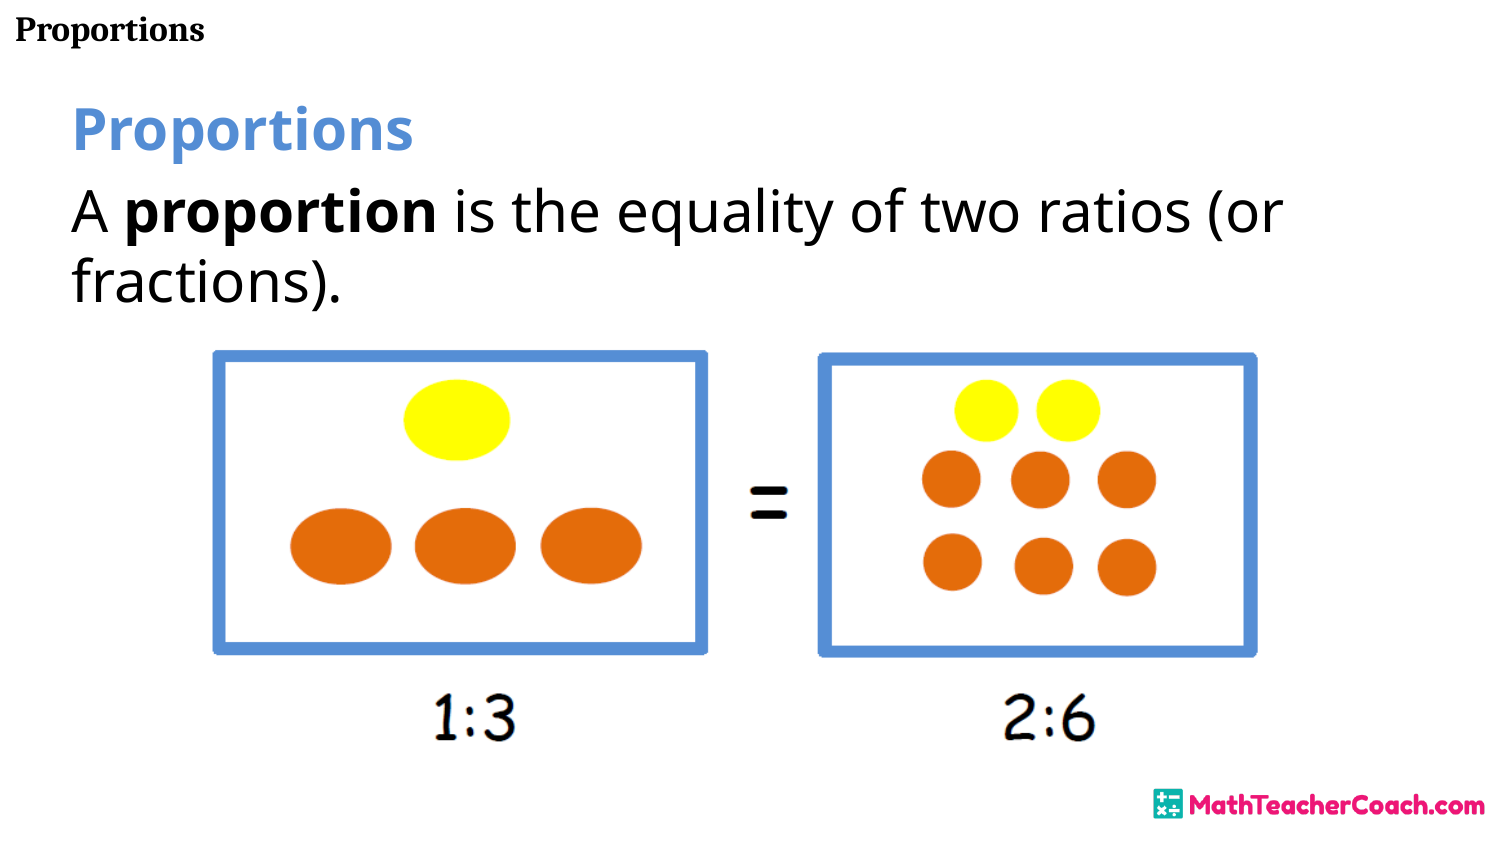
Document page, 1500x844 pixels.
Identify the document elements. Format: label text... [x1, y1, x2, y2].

text_box Proportions A proportion is the equality of two ratios (or fractions). [56, 84, 1438, 322]
title Proportions [0, 0, 1350, 57]
picture [1149, 784, 1487, 821]
picture [174, 336, 1294, 763]
